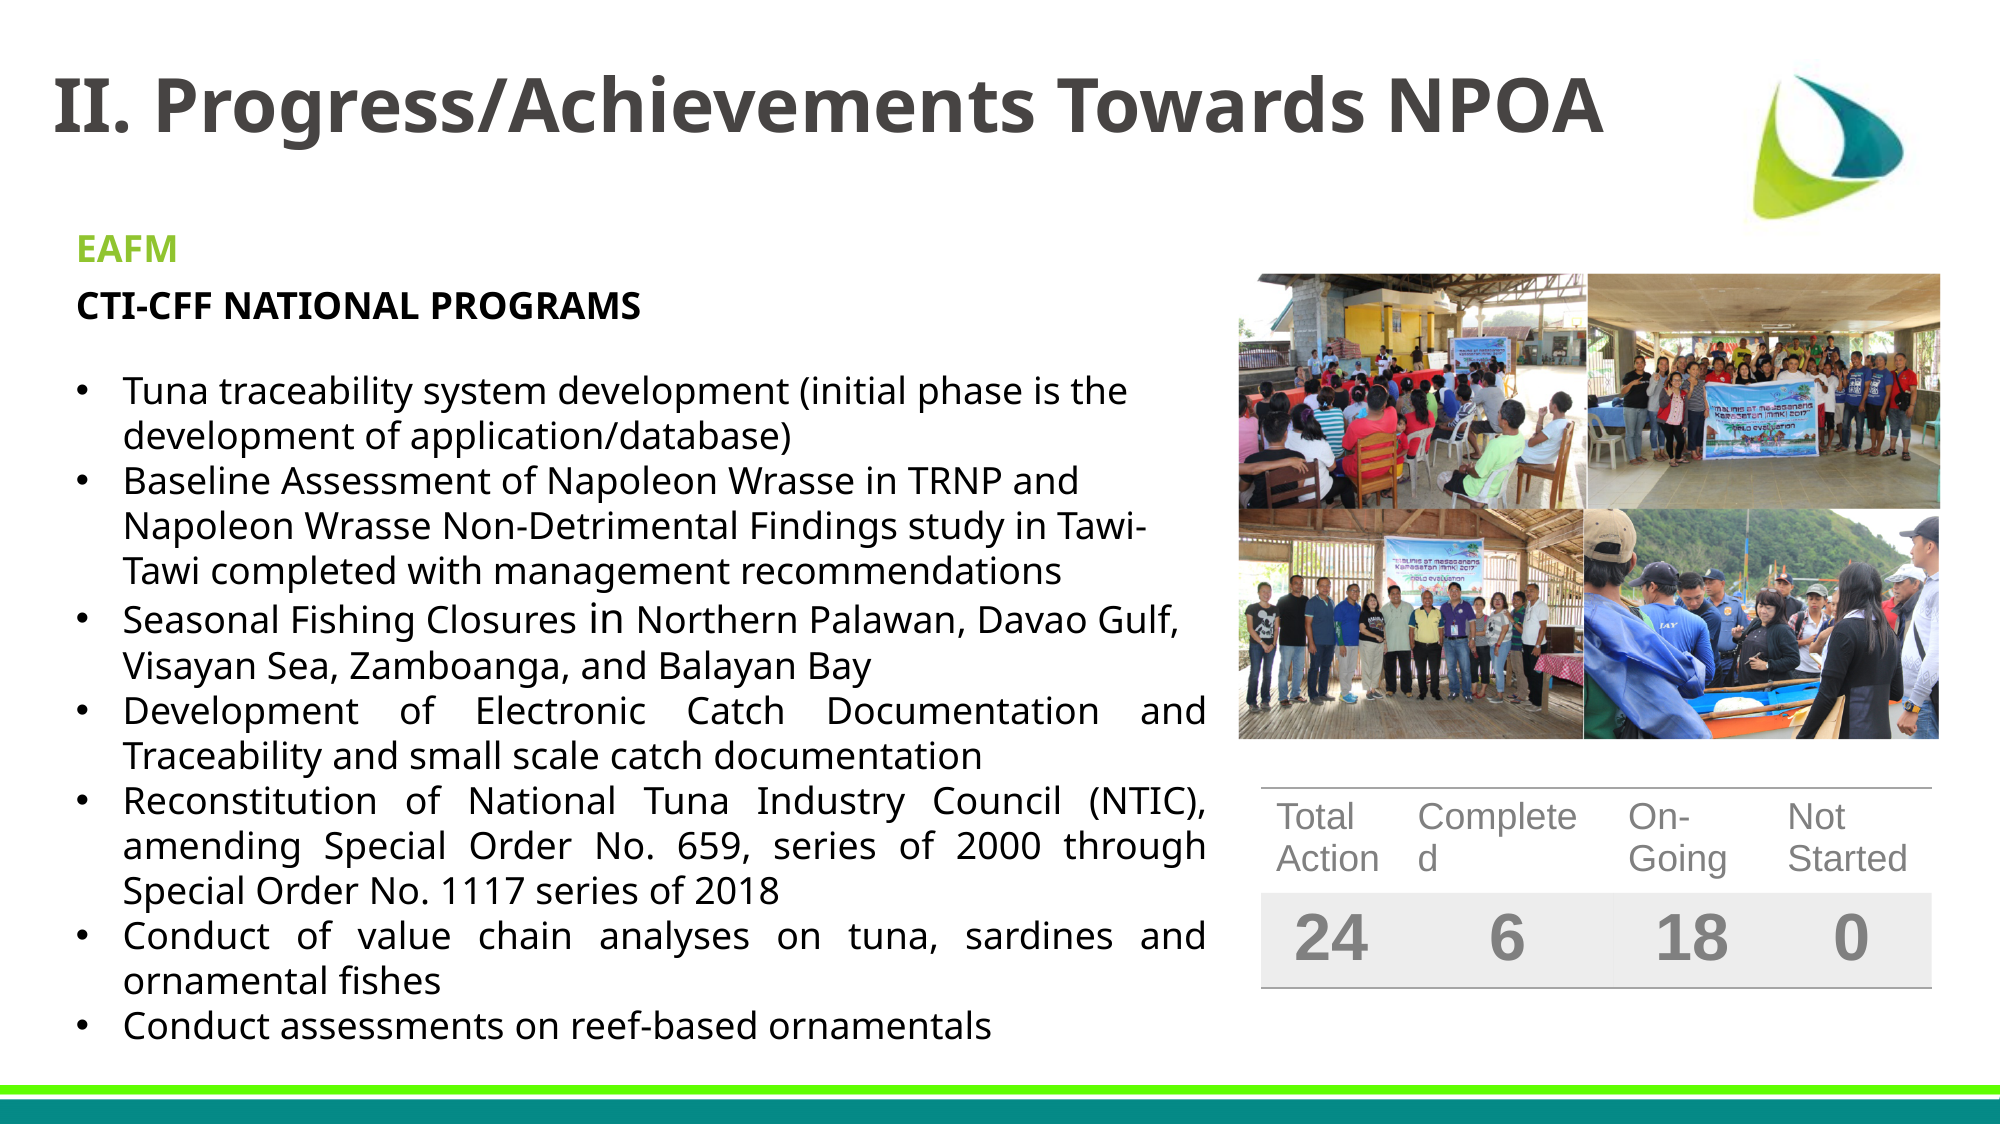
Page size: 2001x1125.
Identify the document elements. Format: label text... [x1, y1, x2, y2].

table_header Total Action [1261, 789, 1403, 893]
table_cell 18 [1613, 893, 1772, 987]
table_cell 24 [1261, 893, 1403, 987]
text_box EAFM CTI-CFF NATIONAL PROGRAMS Tuna traceability system development (initial phase is the development of application/database) Baseline Assessment of Napoleon Wrasse in TRNP and Napoleon Wrasse Non-Detrimental Findings study in Tawi-Tawi completed with management recommendations Seasonal Fishing Closures in Northern Palawan, Davao Gulf, Visayan Sea, Zamboanga, and Balayan Bay Development of Electronic Catch Documentation and Traceability and small scale catch documentation Reconstitution of National Tuna Industry Council (NTIC), amending Special Order No. 659, series of 2000 through Special Order No. 1117 series of 2018 Conduct of value chain analyses on tuna, sardines and ornamental fishes Conduct assessments on reef-based ornamentals [61, 217, 1223, 1081]
picture [0, 1081, 2000, 1124]
picture [1719, 59, 1929, 254]
table_cell 6 [1403, 893, 1613, 987]
table_header On-Going [1613, 789, 1772, 893]
picture [1228, 265, 1947, 750]
table_header Not Started [1772, 789, 1932, 893]
title II. Progress/Achievements Towards NPOA [38, 0, 1764, 218]
table_cell 0 [1772, 893, 1932, 987]
table_header Completed [1403, 789, 1613, 893]
